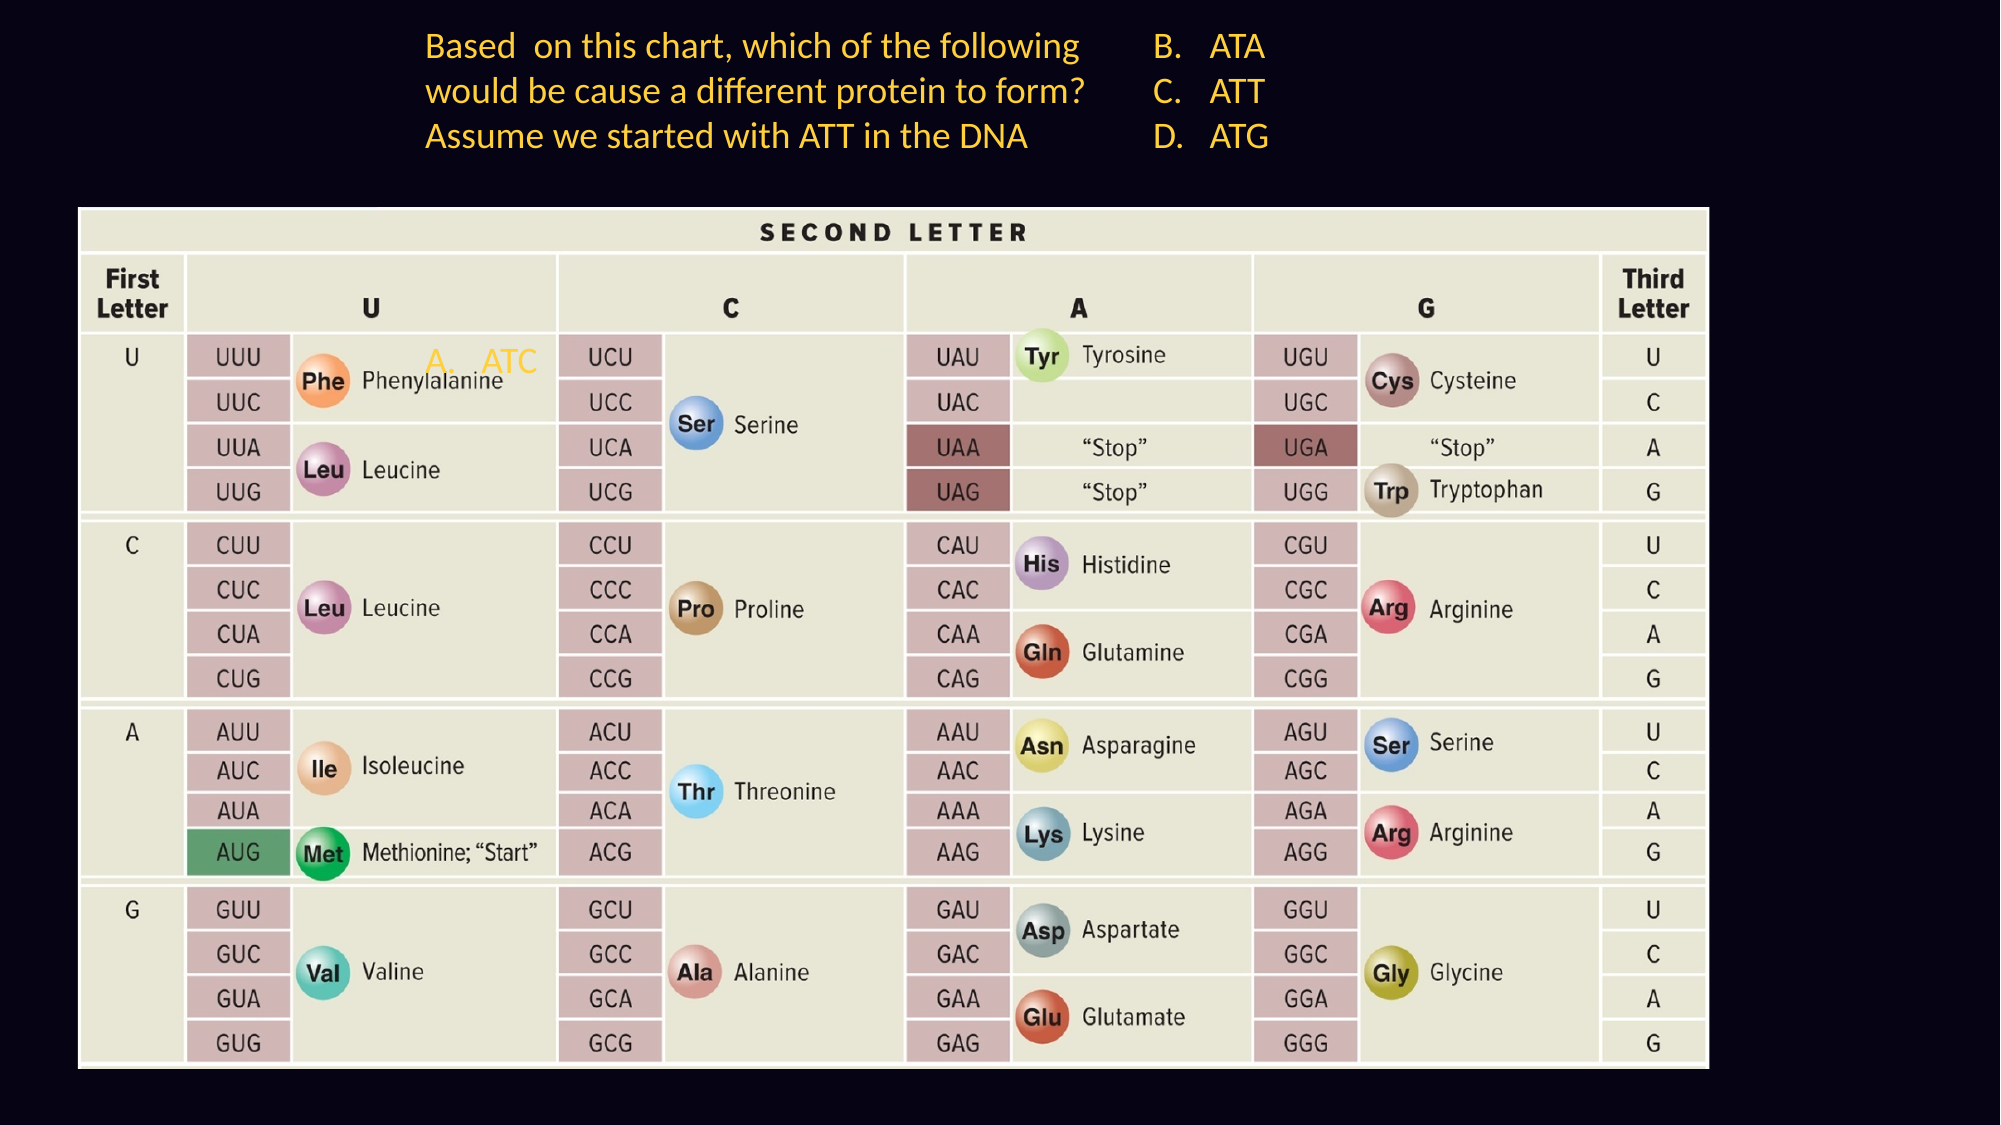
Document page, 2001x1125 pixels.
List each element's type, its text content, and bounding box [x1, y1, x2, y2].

text_box Based on this chart, which of the following would be cause a different protein to form? Assume we started with ATT in the DNA ATC ATA ATT ATG [410, 14, 1897, 392]
picture [77, 207, 1710, 1069]
